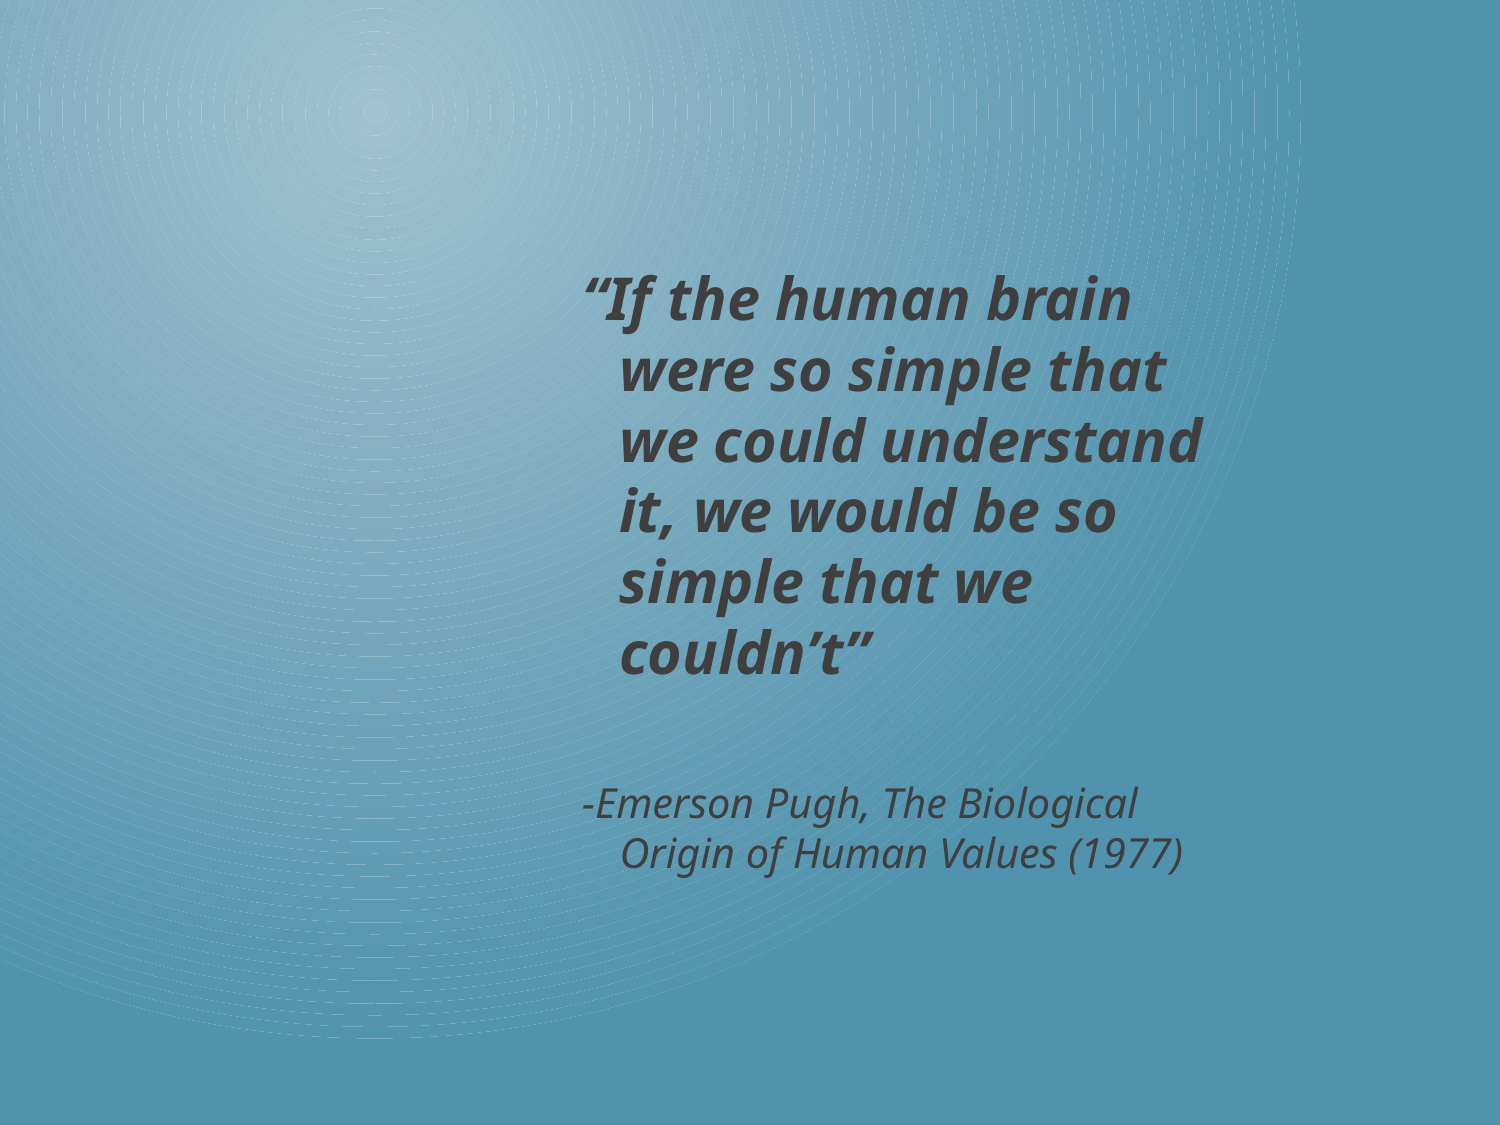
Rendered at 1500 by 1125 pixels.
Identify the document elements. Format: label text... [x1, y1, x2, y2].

list “If the human brain were so simple that we could understand it, we would be so simple that we couldn’t” -Emerson Pugh, The Biological Origin of Human Values (1977) [566, 253, 1260, 891]
